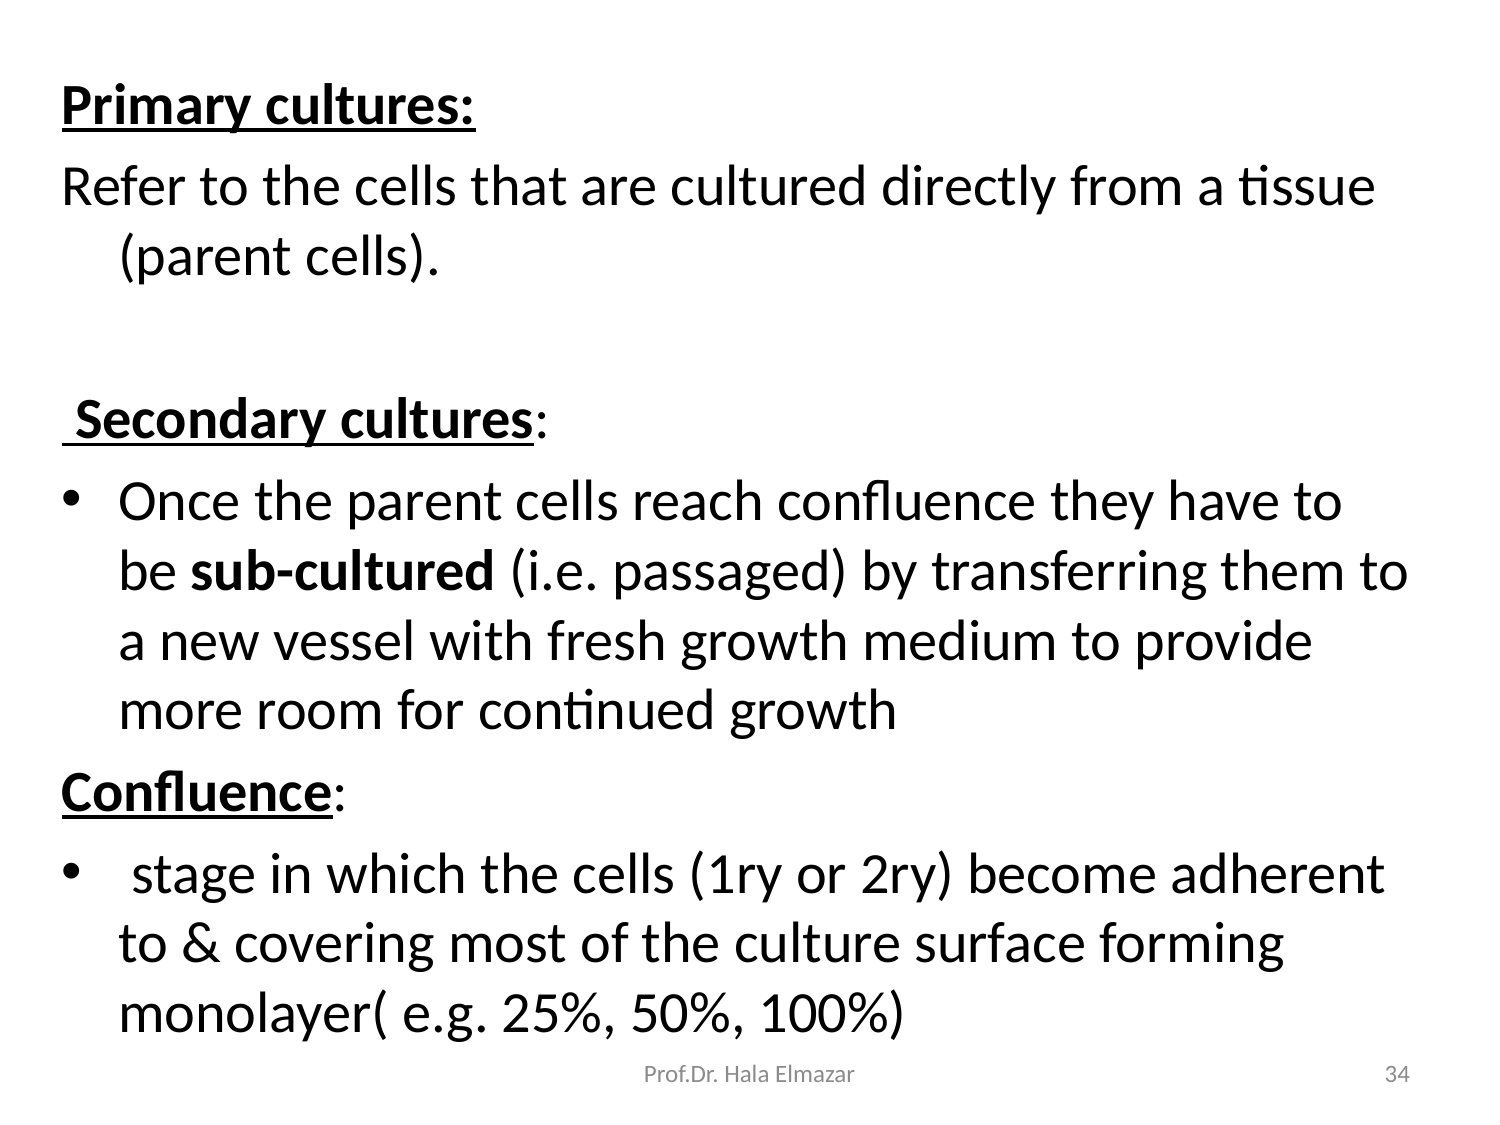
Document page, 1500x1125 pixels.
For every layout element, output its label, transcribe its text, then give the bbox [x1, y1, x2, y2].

footer Prof.Dr. Hala Elmazar [512, 1042, 988, 1103]
slide_number 34 [1074, 1042, 1425, 1103]
list Primary cultures: Refer to the cells that are cultured directly from a tissue (parent cells). Secondary cultures: Once the parent cells reach confluence they have to be sub-cultured (i.e. passaged) by transferring them to a new vessel with fresh growth medium to provide more room for continued growth Confluence: stage in which the cells (1ry or 2ry) become adherent to & covering most of the culture surface forming monolayer( e.g. 25%, 50%, 100%) [46, 58, 1454, 1067]
